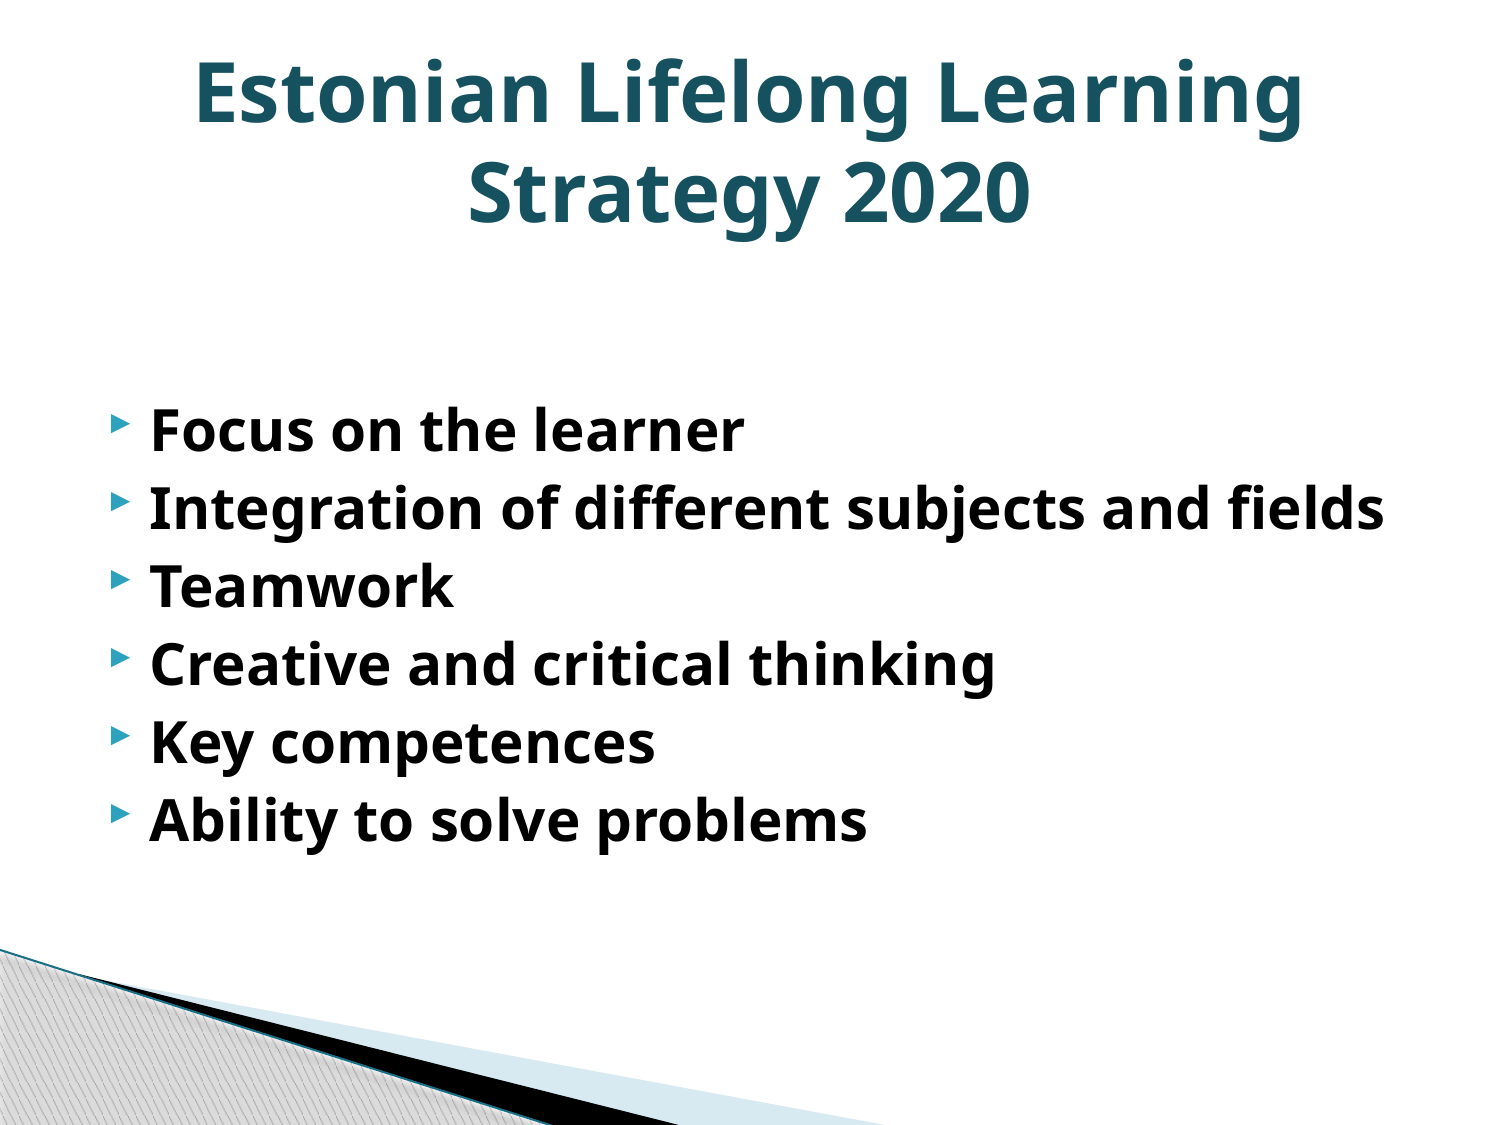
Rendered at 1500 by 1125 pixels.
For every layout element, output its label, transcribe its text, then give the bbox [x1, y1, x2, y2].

list Focus on the learner Integration of different subjects and fields Teamwork Creative and critical thinking Key competences Ability to solve problems [75, 385, 1425, 1024]
title Estonian Lifelong Learning Strategy 2020 [75, 45, 1425, 233]
